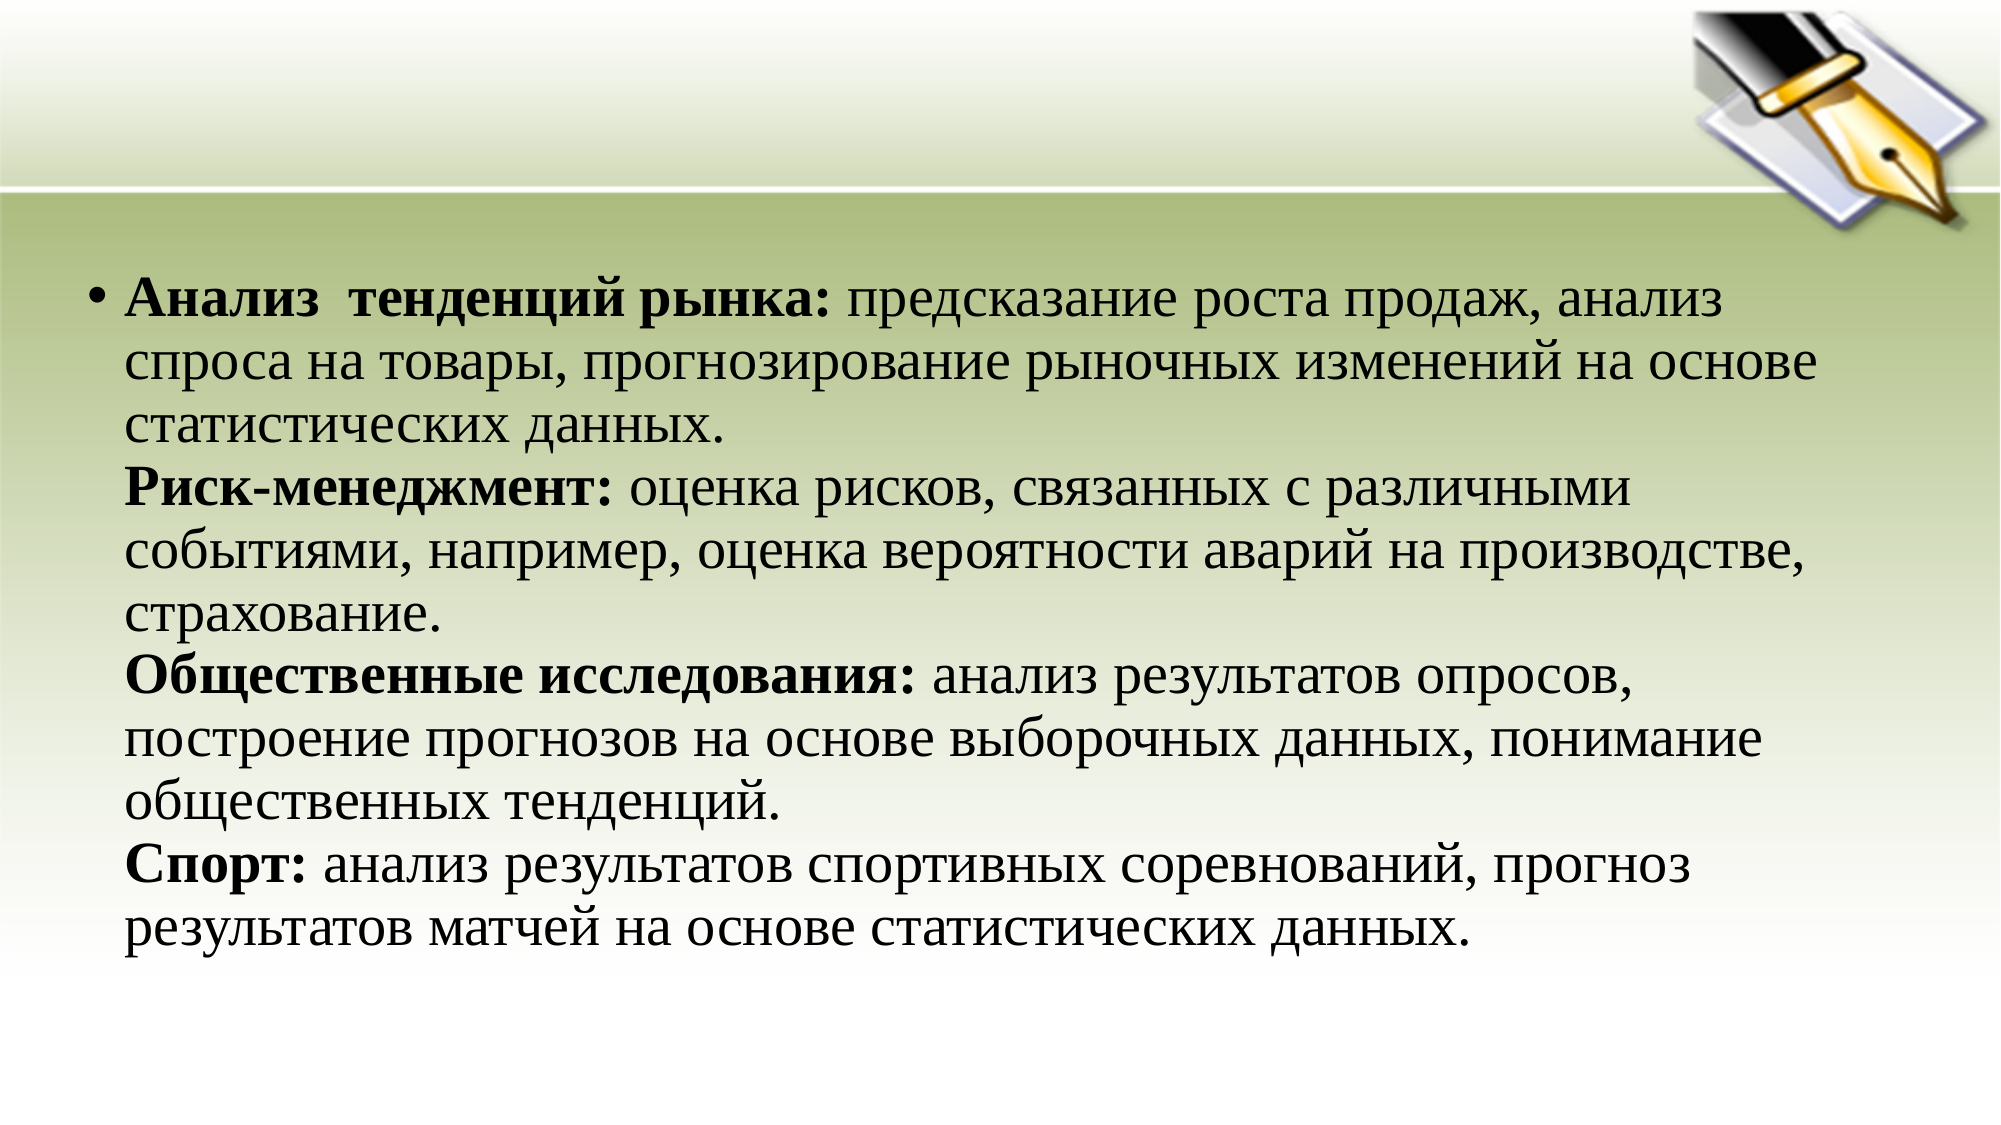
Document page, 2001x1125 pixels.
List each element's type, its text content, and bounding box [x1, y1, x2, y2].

picture [0, 0, 2001, 1125]
list Анализ тенденций рынка: предсказание роста продаж, анализ спроса на товары, прогнозирование рыночных изменений на основе статистических данных. Риск-менеджмент: оценка рисков, связанных с различными событиями, например, оценка вероятности аварий на производстве, страхование. Общественные исследования: анализ результатов опросов, построение прогнозов на основе выборочных данных, понимание общественных тенденций. Спорт: анализ результатов спортивных соревнований, прогноз результатов матчей на основе статистических данных. [72, 259, 1876, 1041]
